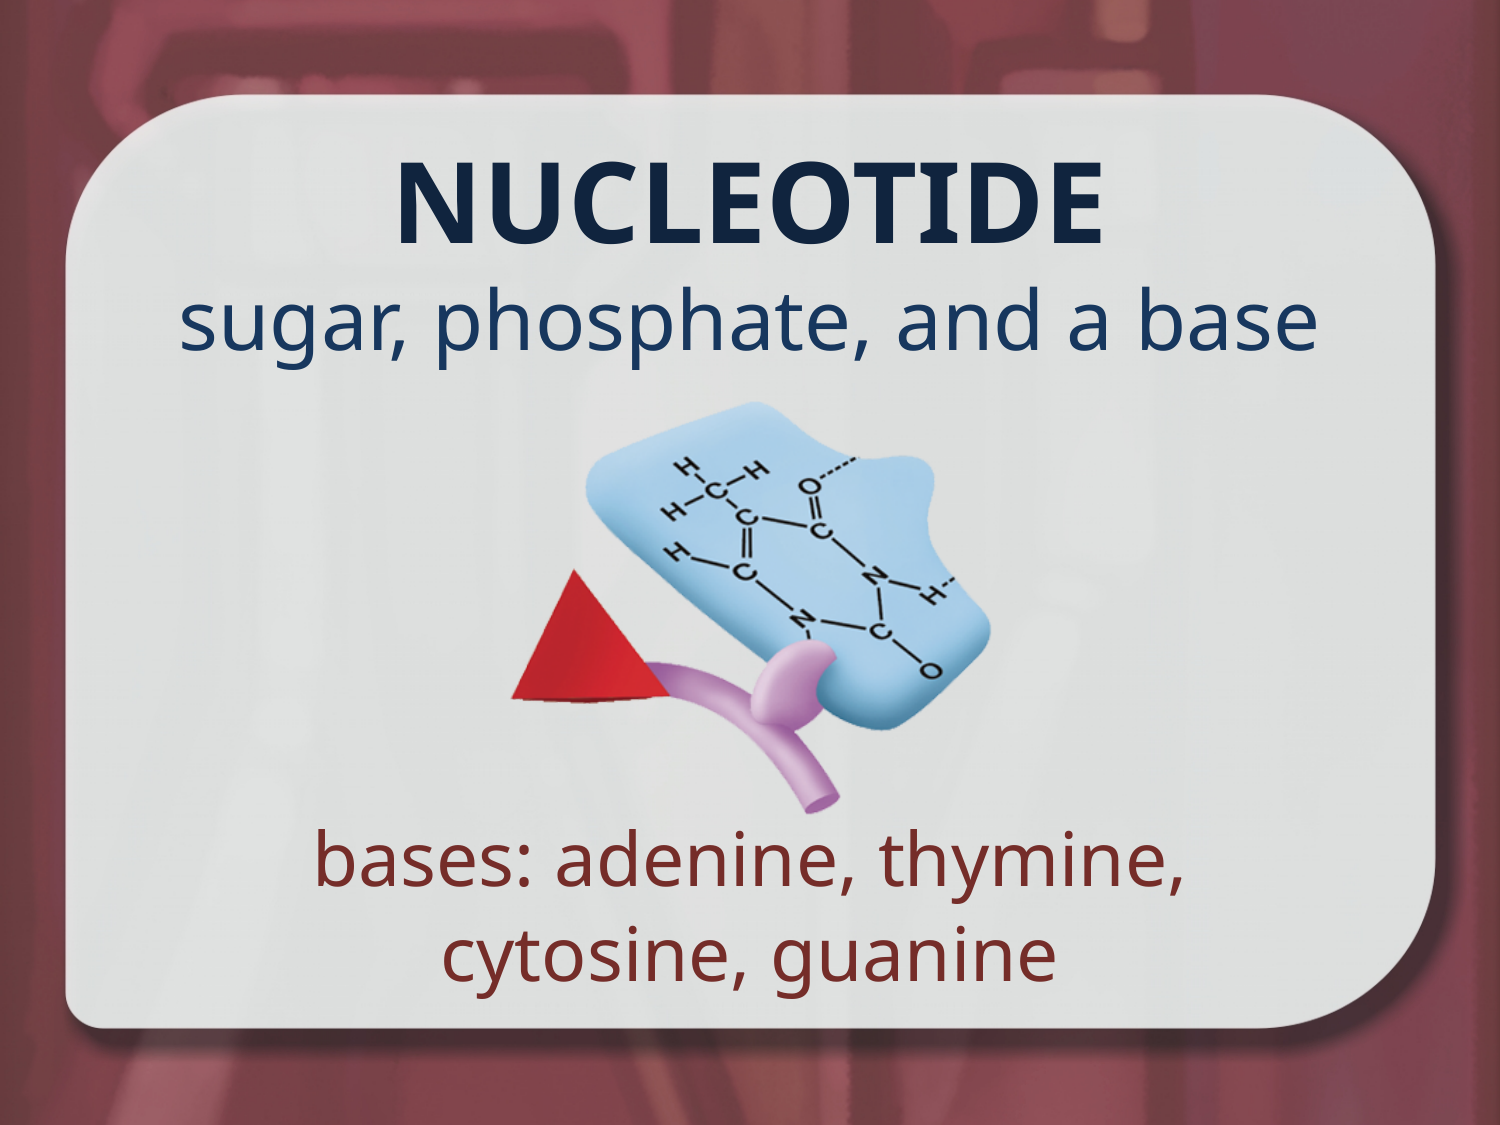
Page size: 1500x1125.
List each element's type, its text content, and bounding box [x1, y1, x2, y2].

text_box bases: adenine, thymine, cytosine, guanine [149, 799, 1350, 935]
list sugar, phosphate, and a base [150, 274, 1350, 410]
picture [0, 0, 1500, 1125]
title Nucleotide [150, 134, 1350, 274]
